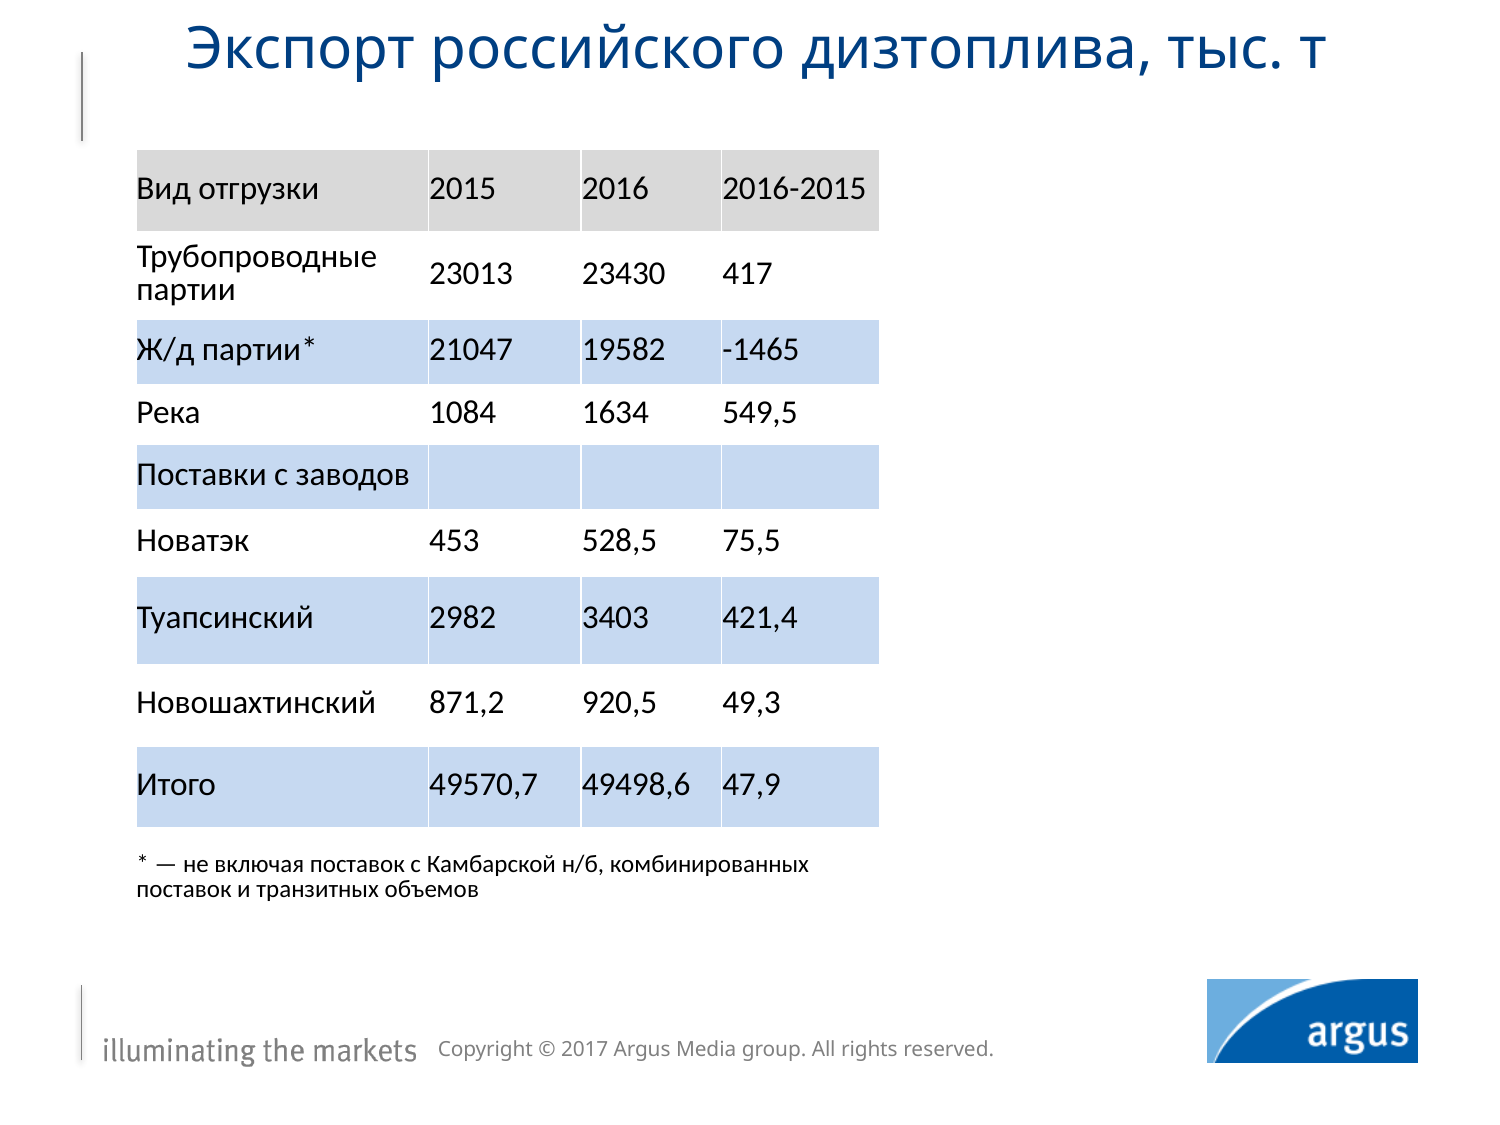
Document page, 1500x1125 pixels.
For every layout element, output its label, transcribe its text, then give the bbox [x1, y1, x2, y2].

table_cell [582, 445, 721, 509]
table_cell Поставки с заводов [137, 445, 428, 509]
text_box Copyright © 2017 Argus Media group. All rights reserved. [423, 1028, 1174, 1069]
table_cell 421,4 [722, 577, 879, 664]
table_cell 49570,7 [429, 747, 580, 827]
title Экспорт российского дизтоплива, тыс. т [100, 50, 1414, 150]
table_cell 19582 [582, 320, 721, 384]
table_cell Трубопроводные партии [137, 233, 428, 318]
table_cell [722, 445, 879, 509]
table_cell 453 [429, 511, 580, 575]
table_cell 23430 [582, 233, 721, 318]
table_cell Новатэк [137, 511, 428, 575]
table_cell 1634 [582, 386, 721, 443]
table_cell 2982 [429, 577, 580, 664]
table_cell -1465 [722, 320, 879, 384]
table_header 2016 [582, 150, 721, 231]
table_cell 417 [722, 233, 879, 318]
table_cell Туапсинский [137, 577, 428, 664]
table_cell 49498,6 [582, 747, 721, 827]
table_cell 1084 [429, 386, 580, 443]
table_cell 920,5 [582, 665, 721, 745]
table_cell Новошахтинский [137, 665, 428, 745]
table_cell Река [137, 386, 428, 443]
table_cell 49,3 [722, 665, 879, 745]
table_header 2016-2015 [722, 150, 879, 231]
picture [87, 1022, 431, 1080]
table_header 2015 [429, 150, 580, 231]
table_cell 47,9 [722, 747, 879, 827]
table_cell 3403 [582, 577, 721, 664]
table_cell 528,5 [582, 511, 721, 575]
table_cell 549,5 [722, 386, 879, 443]
table_cell Итого [137, 747, 428, 827]
table_cell 21047 [429, 320, 580, 384]
table_cell Ж/д партии* [137, 320, 428, 384]
table_cell [429, 445, 580, 509]
table_cell 75,5 [722, 511, 879, 575]
table_cell 871,2 [429, 665, 580, 745]
table_cell * — не включая поставок с Камбарской н/б, комбинированных поставок и транзитных объемов [137, 829, 879, 929]
table_header Вид отгрузки [137, 150, 428, 231]
table_cell 23013 [429, 233, 580, 318]
